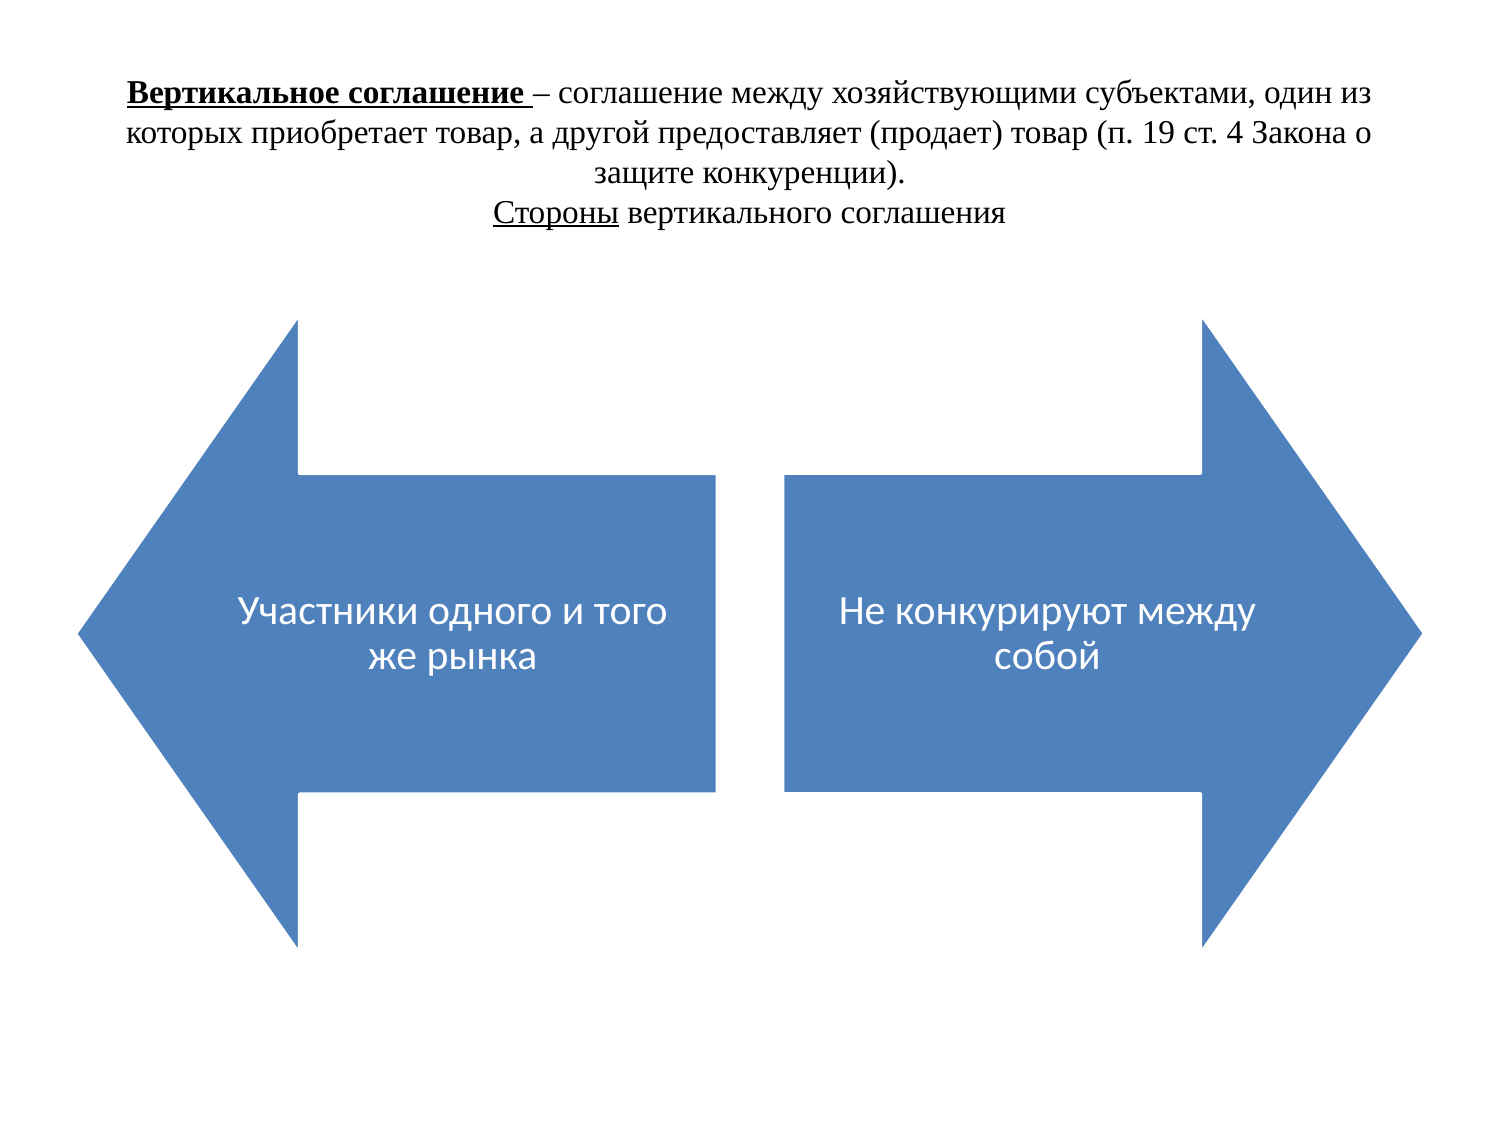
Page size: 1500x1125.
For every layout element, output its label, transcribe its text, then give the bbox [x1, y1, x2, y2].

title Вертикальное соглашение – соглашение между хозяйствующими субъектами, один из которых приобретает товар, а другой предоставляет (продает) товар (п. 19 ст. 4 Закона о защите конкуренции). Стороны вертикального соглашения [75, 45, 1425, 256]
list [74, 262, 1426, 1006]
